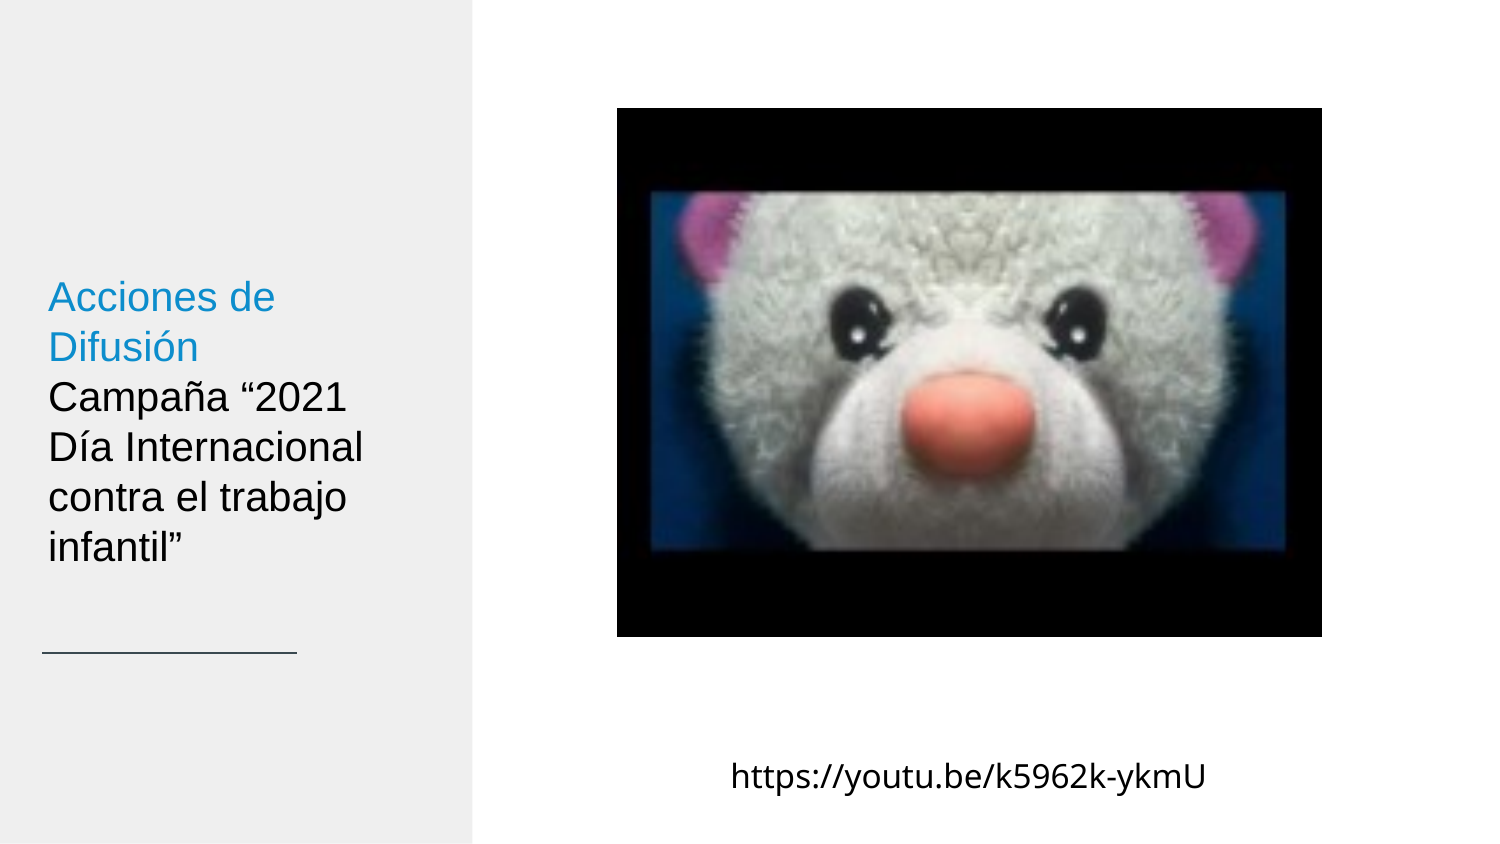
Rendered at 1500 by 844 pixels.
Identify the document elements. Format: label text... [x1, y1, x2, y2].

text_box [0, 0, 473, 844]
text_box Acciones de Difusión Campaña “2021 Día Internacional contra el trabajo infantil” [33, 262, 383, 578]
text_box https://youtu.be/k5962k-ykmU [558, 748, 1380, 809]
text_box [615, 107, 1323, 638]
